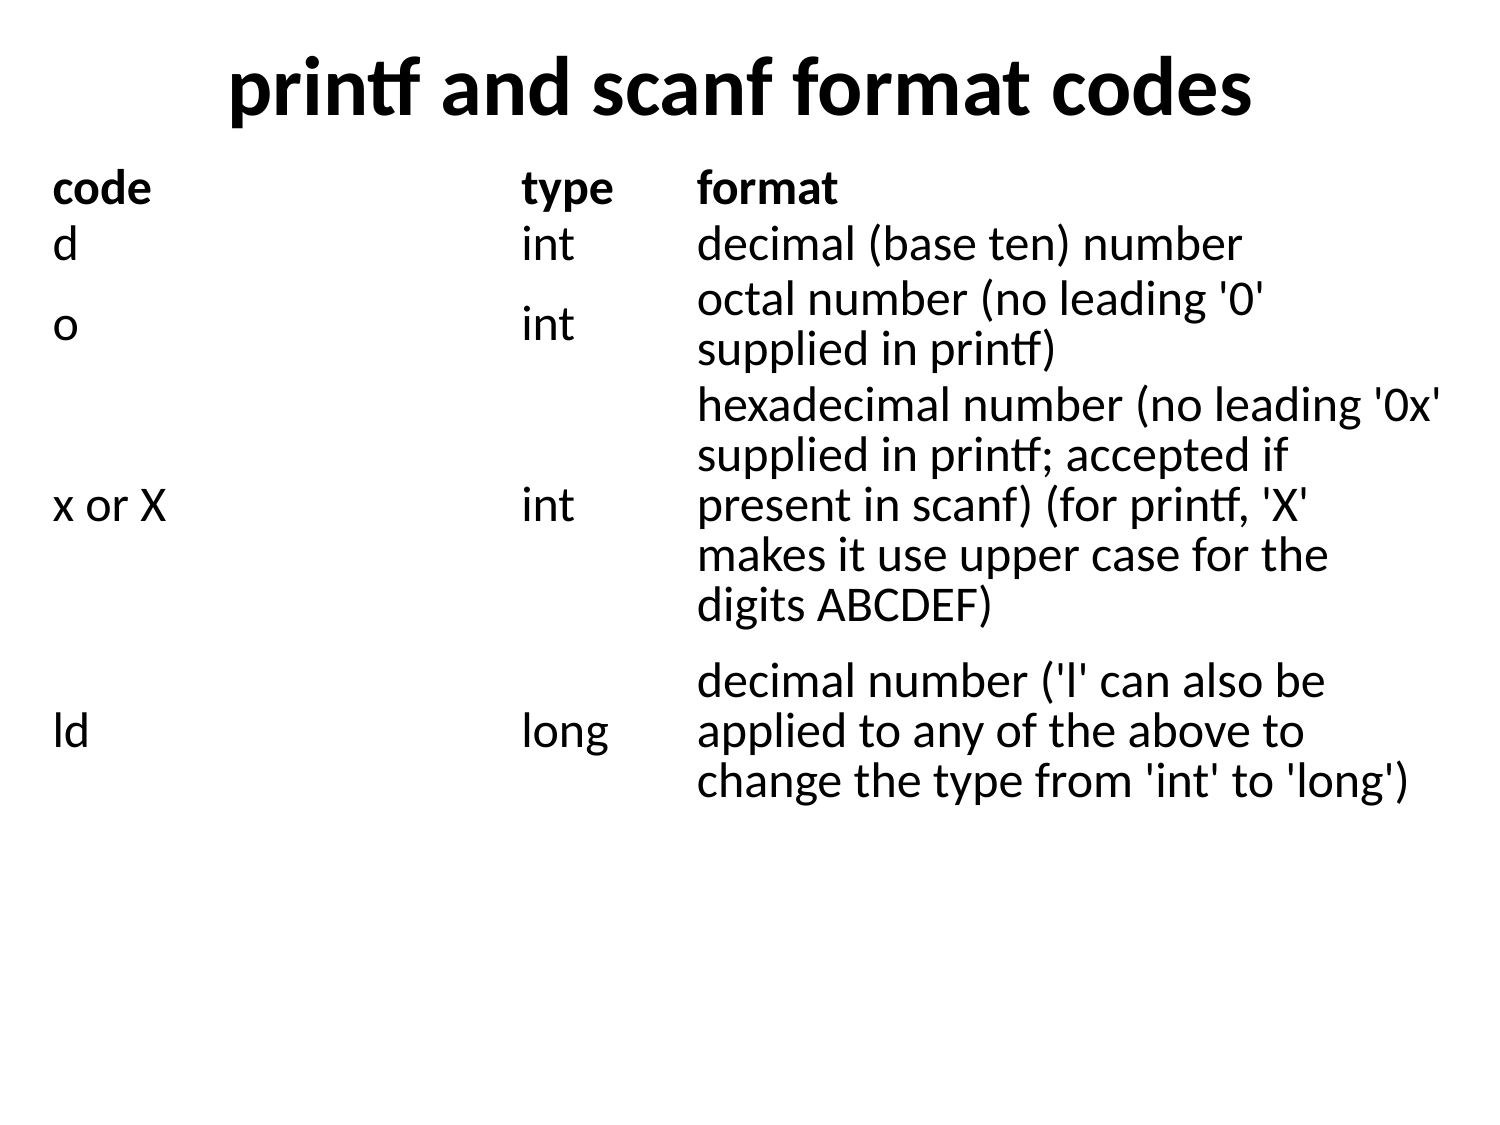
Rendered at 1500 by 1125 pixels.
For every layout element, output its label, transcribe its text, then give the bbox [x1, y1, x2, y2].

table_header format [691, 164, 1453, 220]
table_cell decimal number ('l' can also be applied to any of the above to change the type from 'int' to 'long') [691, 637, 1453, 833]
table_cell o [47, 275, 516, 381]
title printf and scanf format codes [28, 23, 1454, 141]
table_cell hexadecimal number (no leading '0x' supplied in printf; accepted if present in scanf) (for printf, 'X' makes it use upper case for the digits ABCDEF) [691, 381, 1453, 637]
table_cell x or X [47, 381, 516, 637]
table_cell int [516, 220, 691, 275]
table_cell decimal (base ten) number [691, 220, 1453, 275]
table_cell int [516, 275, 691, 381]
table_cell d [47, 220, 516, 275]
table_cell ld [47, 637, 516, 833]
table_cell long [516, 637, 691, 833]
table_header code [47, 164, 516, 220]
table_header type [516, 164, 691, 220]
table_cell int [516, 381, 691, 637]
table_cell octal number (no leading '0' supplied in printf) [691, 275, 1453, 381]
